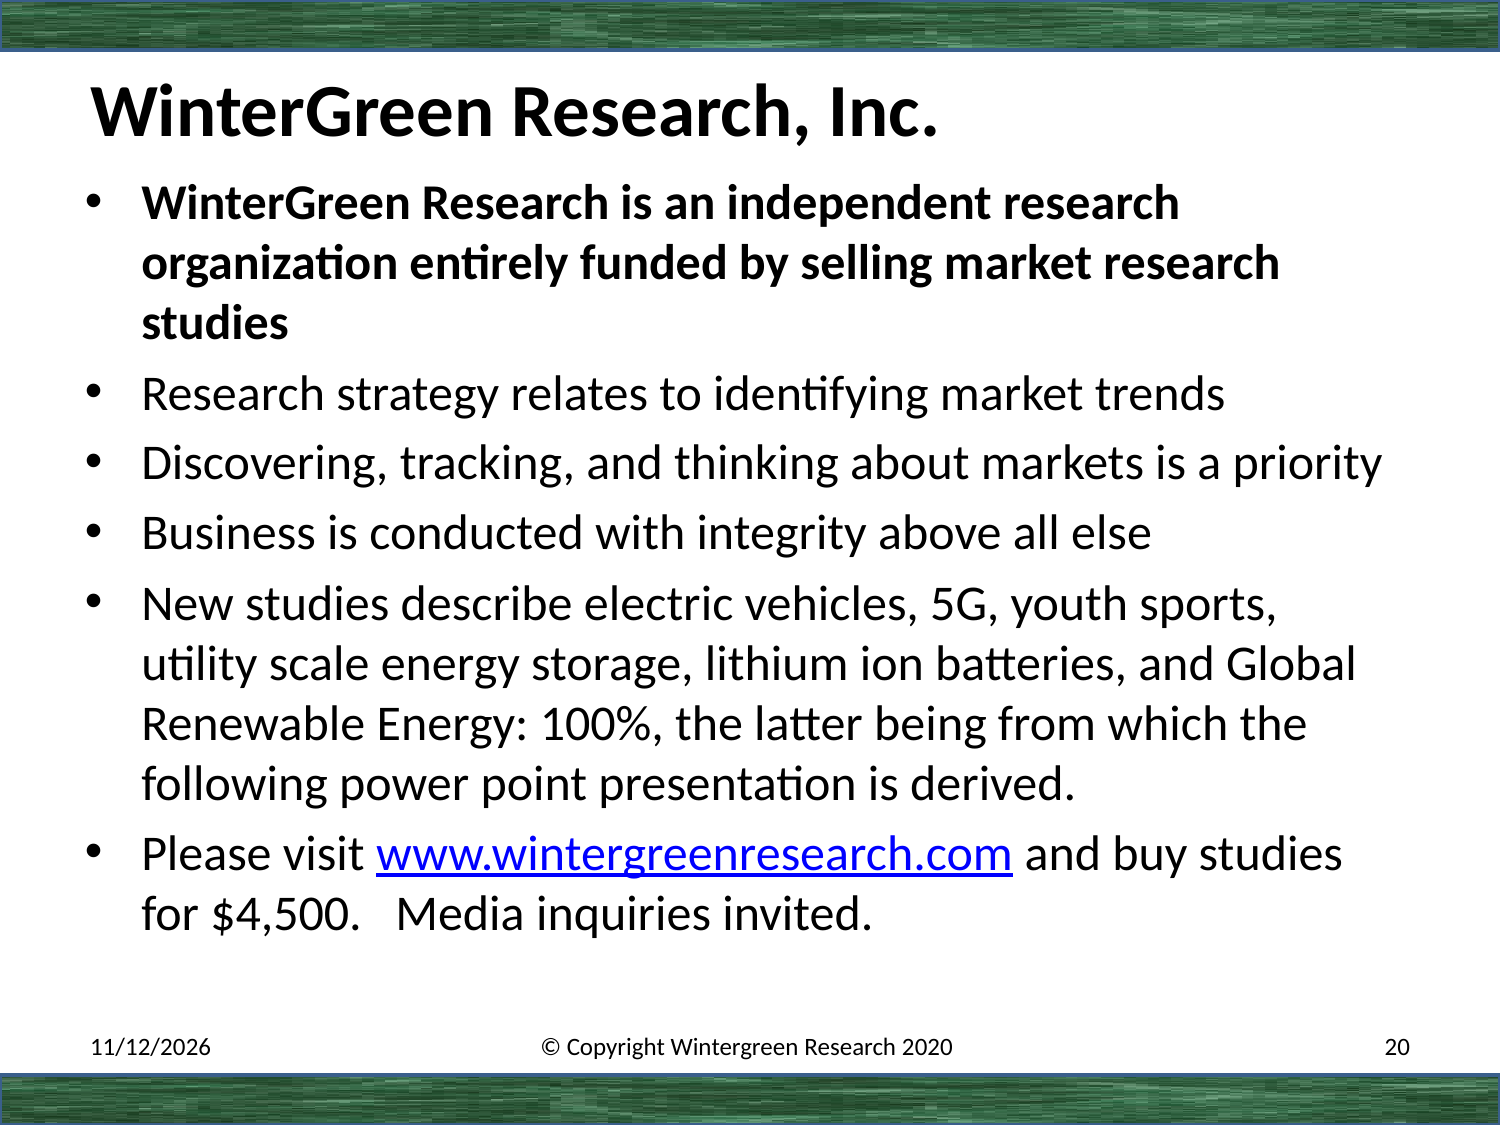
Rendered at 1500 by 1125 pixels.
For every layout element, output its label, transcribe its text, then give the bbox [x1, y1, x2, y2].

list WinterGreen Research is an independent research organization entirely funded by selling market research studies Research strategy relates to identifying market trends Discovering, tracking, and thinking about markets is a priority Business is conducted with integrity above all else New studies describe electric vehicles, 5G, youth sports, utility scale energy storage, lithium ion batteries, and Global Renewable Energy: 100%, the latter being from which the following power point presentation is derived. Please visit www.wintergreenresearch.com and buy studies for $4,500. Media inquiries invited. [70, 162, 1420, 905]
title WinterGreen Research, Inc. [75, 28, 1425, 186]
slide_number 20 [1074, 1015, 1425, 1075]
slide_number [75, 1015, 425, 1075]
footer © Copyright Wintergreen Research 2020 [512, 1015, 988, 1075]
